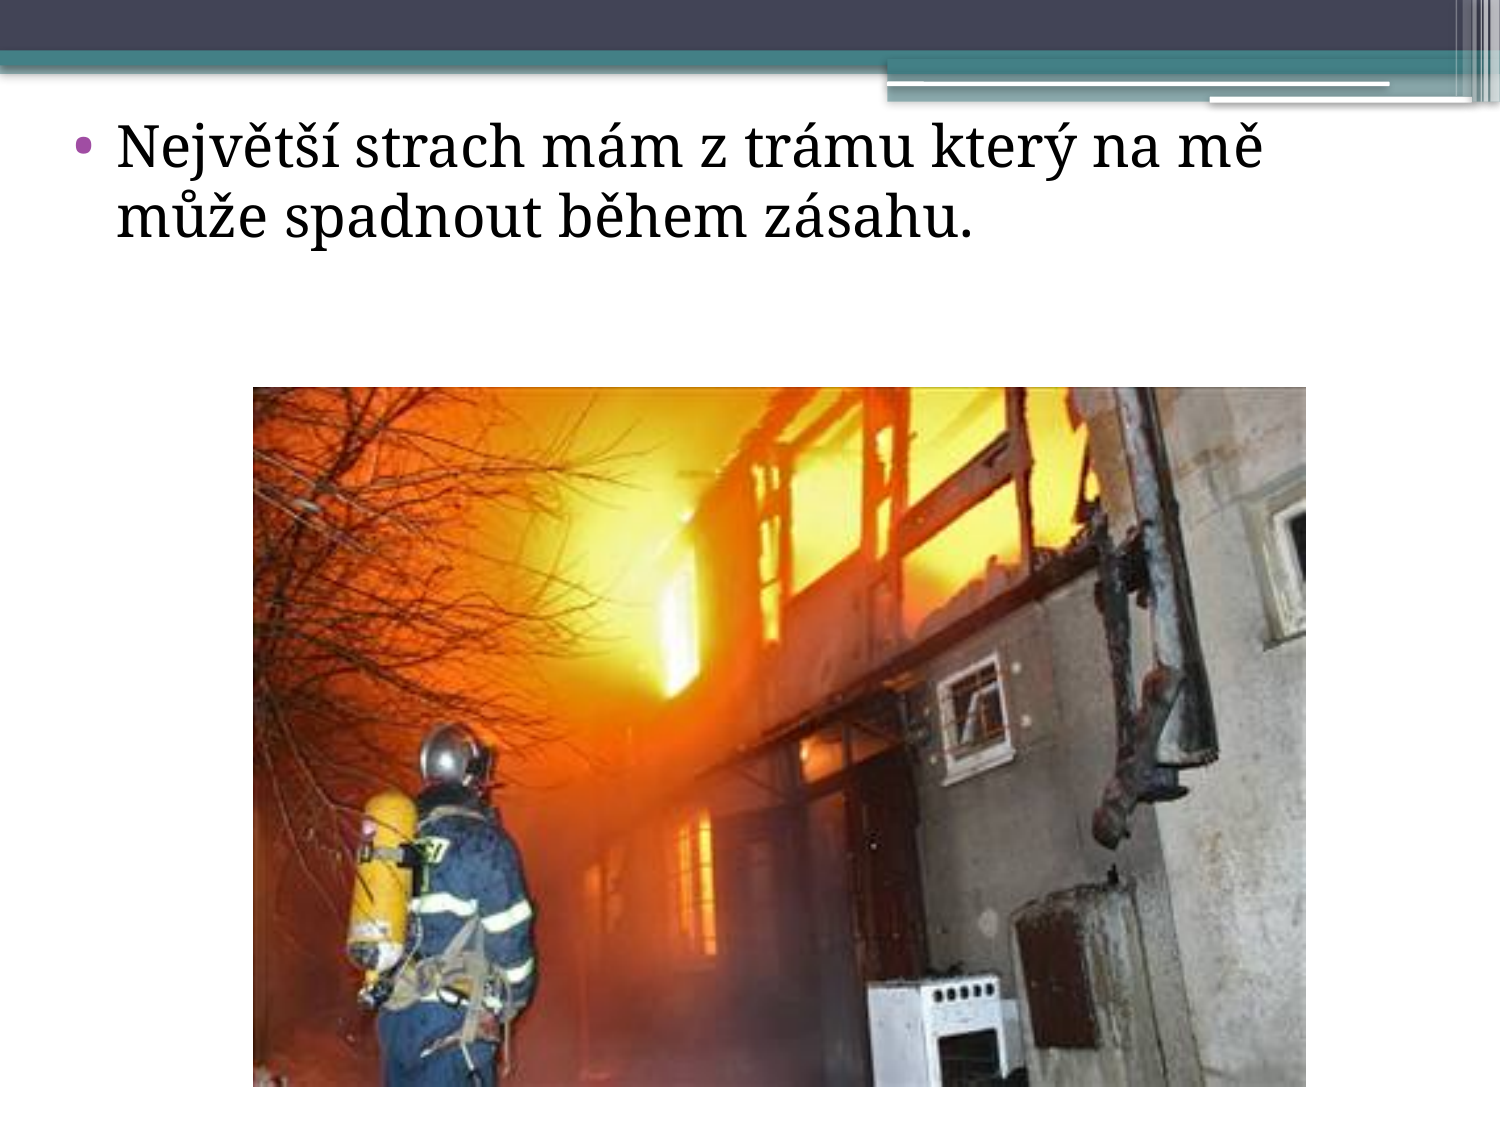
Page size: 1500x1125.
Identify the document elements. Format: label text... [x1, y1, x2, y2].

picture [253, 387, 1306, 1088]
list Největší strach mám z trámu který na mě může spadnout během zásahu. [41, 101, 1392, 812]
